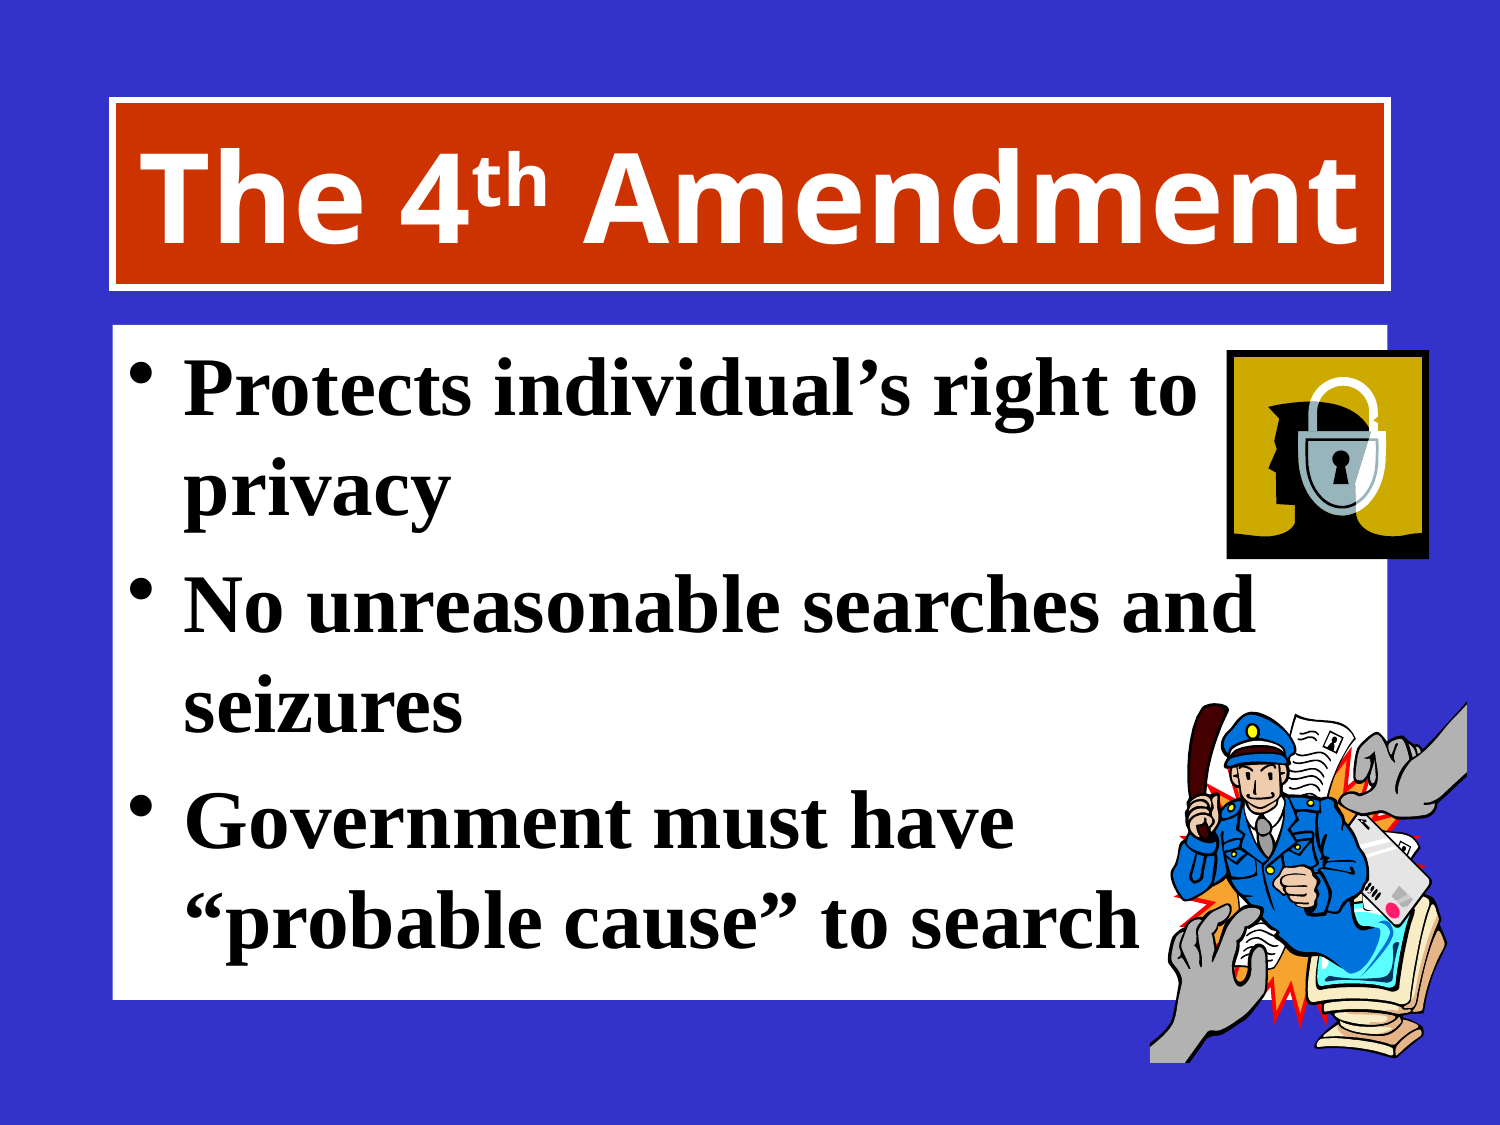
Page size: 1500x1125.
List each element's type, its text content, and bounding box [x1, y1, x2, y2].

picture [1149, 699, 1467, 1063]
title The 4th Amendment [112, 99, 1388, 288]
list Protects individual’s right to privacy No unreasonable searches and seizures Government must have “probable cause” to search [112, 324, 1388, 1000]
picture [1224, 349, 1430, 560]
